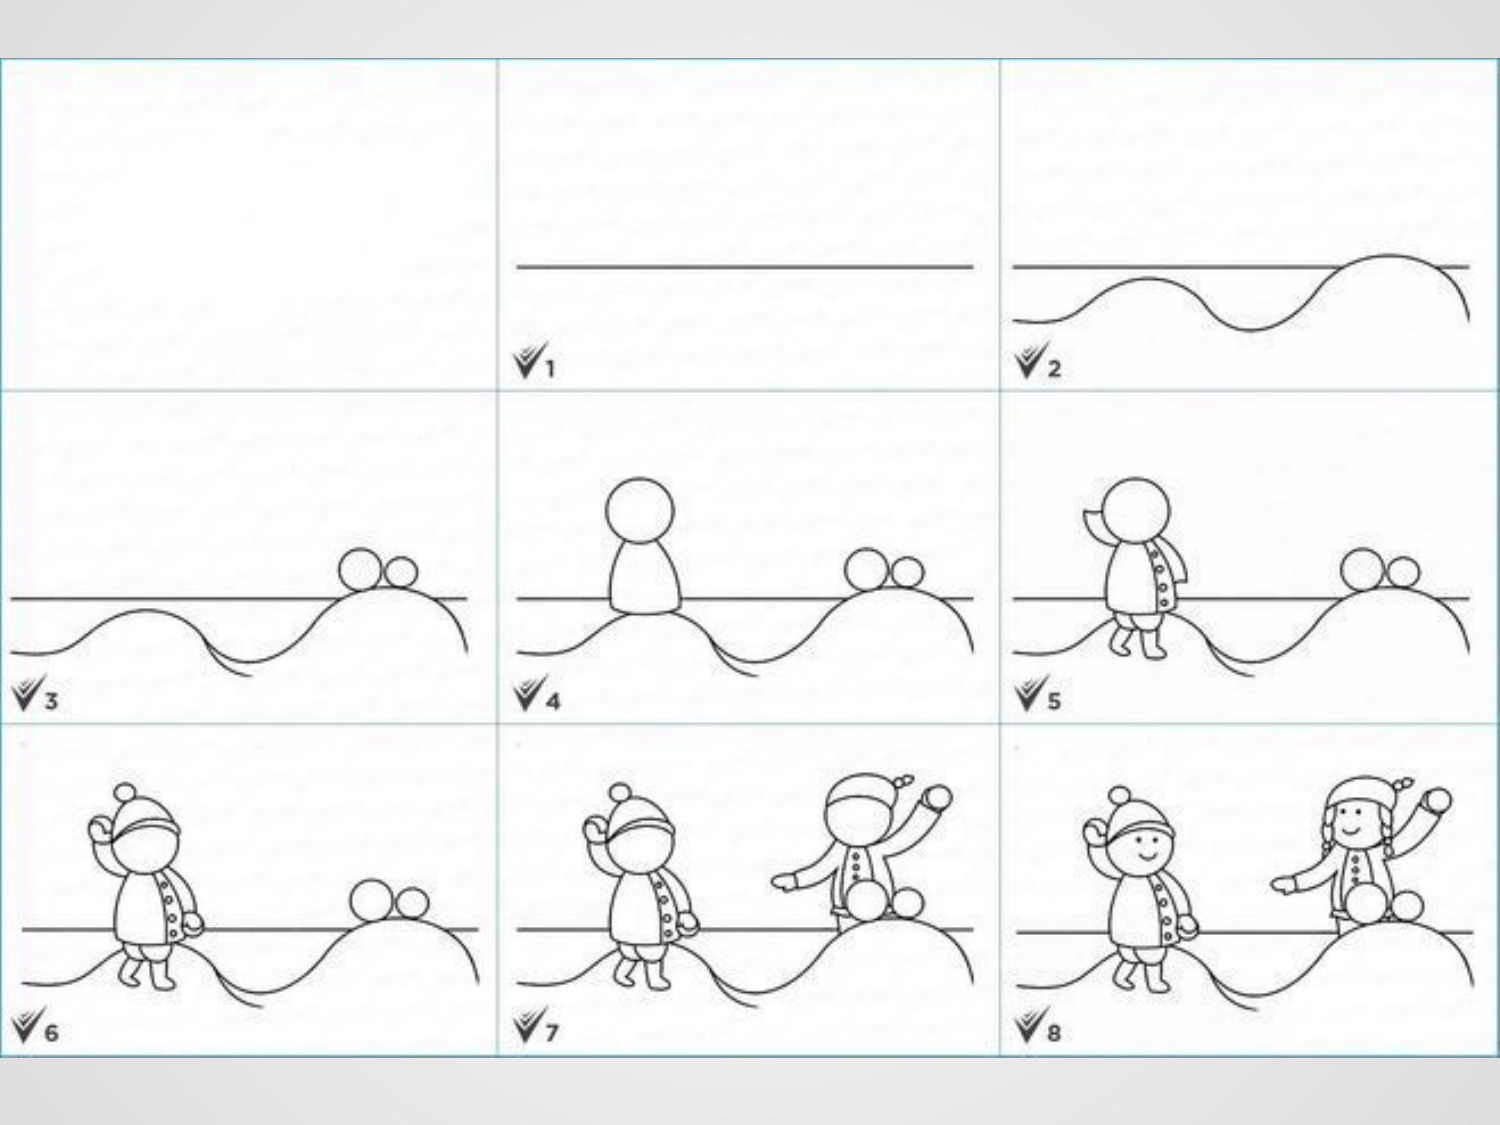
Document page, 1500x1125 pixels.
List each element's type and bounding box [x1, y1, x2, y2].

picture [0, 58, 1500, 1058]
